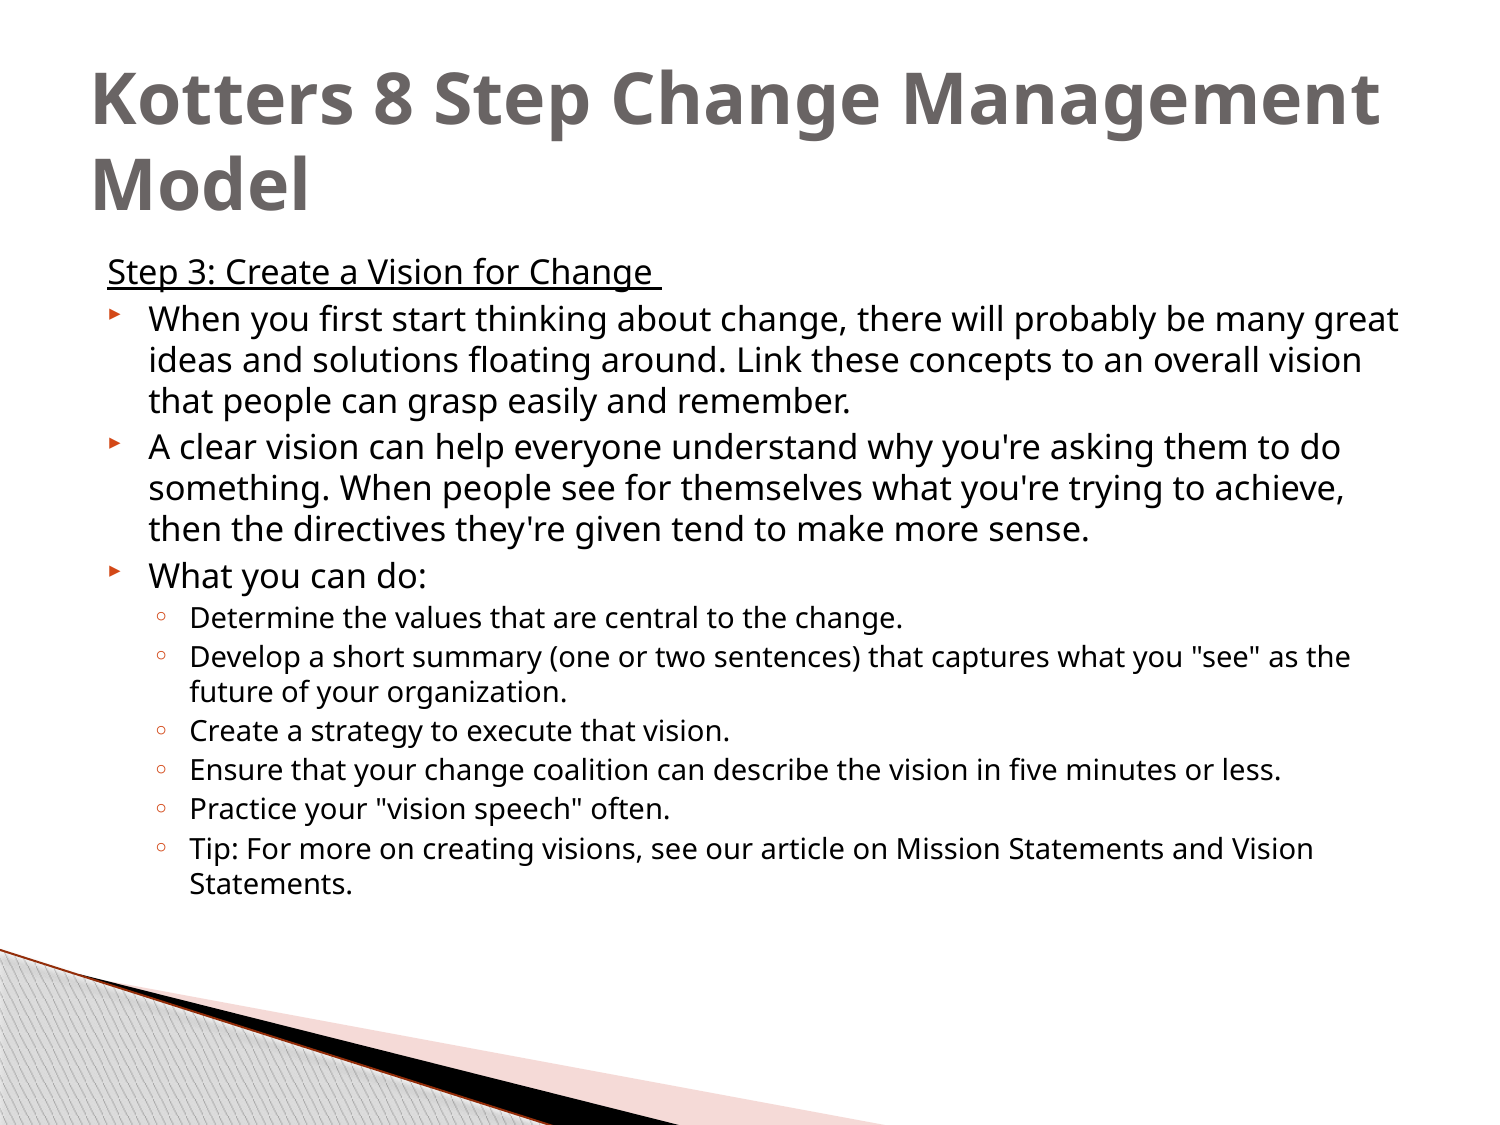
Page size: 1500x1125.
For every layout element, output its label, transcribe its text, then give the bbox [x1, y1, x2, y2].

list Step 3: Create a Vision for Change When you first start thinking about change, there will probably be many great ideas and solutions floating around. Link these concepts to an overall vision that people can grasp easily and remember. A clear vision can help everyone understand why you're asking them to do something. When people see for themselves what you're trying to achieve, then the directives they're given tend to make more sense. What you can do: Determine the values that are central to the change. Develop a short summary (one or two sentences) that captures what you "see" as the future of your organization. Create a strategy to execute that vision. Ensure that your change coalition can describe the vision in five minutes or less. Practice your "vision speech" often. Tip: For more on creating visions, see our article on Mission Statements and Vision Statements. [75, 243, 1425, 986]
title Kotters 8 Step Change Management Model [75, 45, 1425, 233]
